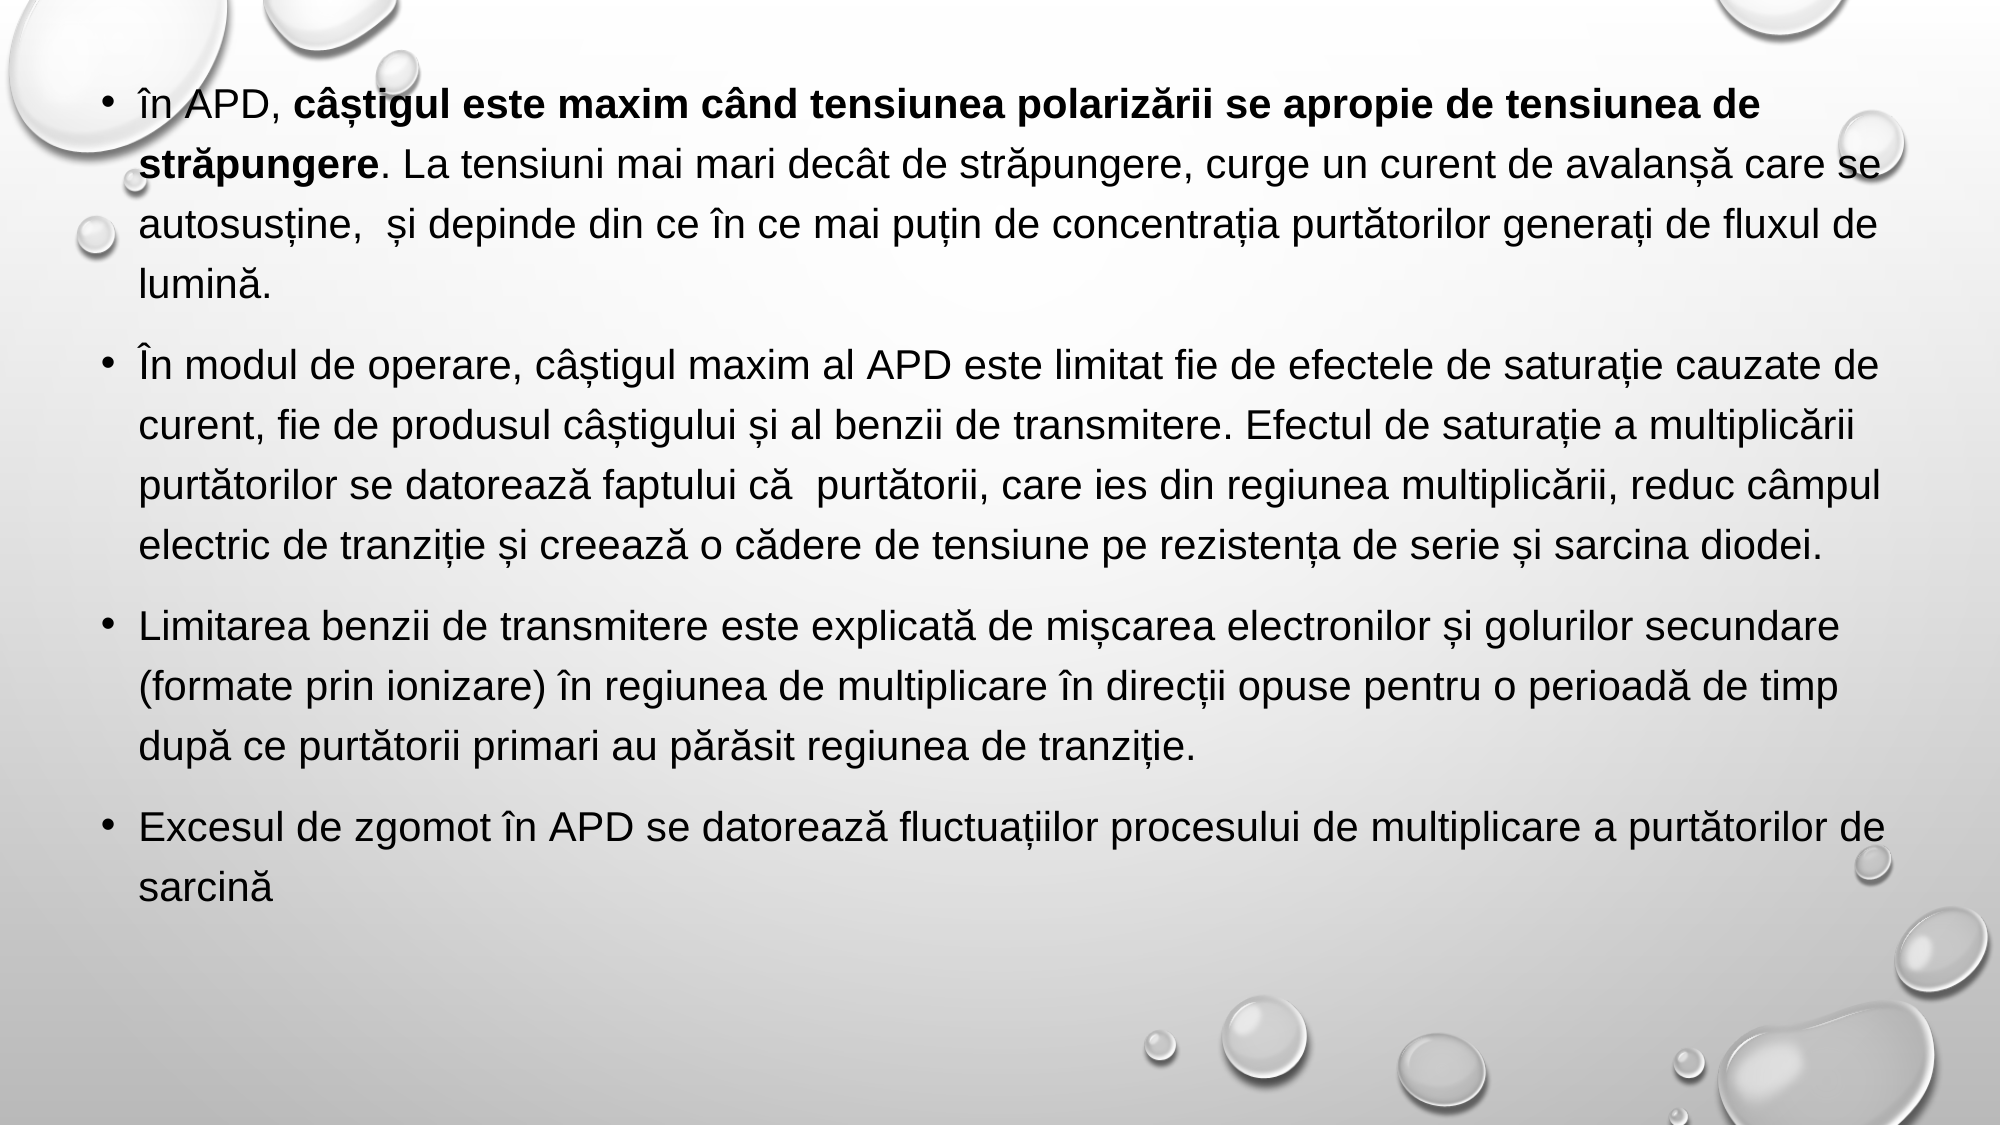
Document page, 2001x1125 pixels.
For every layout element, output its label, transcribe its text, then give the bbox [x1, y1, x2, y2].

list în APD, câștigul este maxim când tensiunea polarizării se apropie de tensiunea de străpungere. La tensiuni mai mari decât de străpungere, curge un curent de avalanșă care se autosusține, și depinde din ce în ce mai puțin de concentrația purtătorilor generați de fluxul de lumină. În modul de operare, câștigul maxim al APD este limitat fie de efectele de saturație cauzate de curent, fie de produsul câștigului și al benzii de transmitere. Efectul de saturație a multiplicării purtătorilor se datorează faptului că purtătorii, care ies din regiunea multiplicării, reduc câmpul electric de tranziție și creează o cădere de tensiune pe rezistența de serie și sarcina diodei. Limitarea benzii de transmitere este explicată de mișcarea electronilor și golurilor secundare (formate prin ionizare) în regiunea de multiplicare în direcții opuse pentru o perioadă de timp după ce purtătorii primari au părăsit regiunea de tranziție. Excesul de zgomot în APD se datorează fluctuațiilor procesului de multiplicare a purtătorilor de sarcină [85, 58, 1927, 1081]
picture [0, 0, 2000, 1125]
